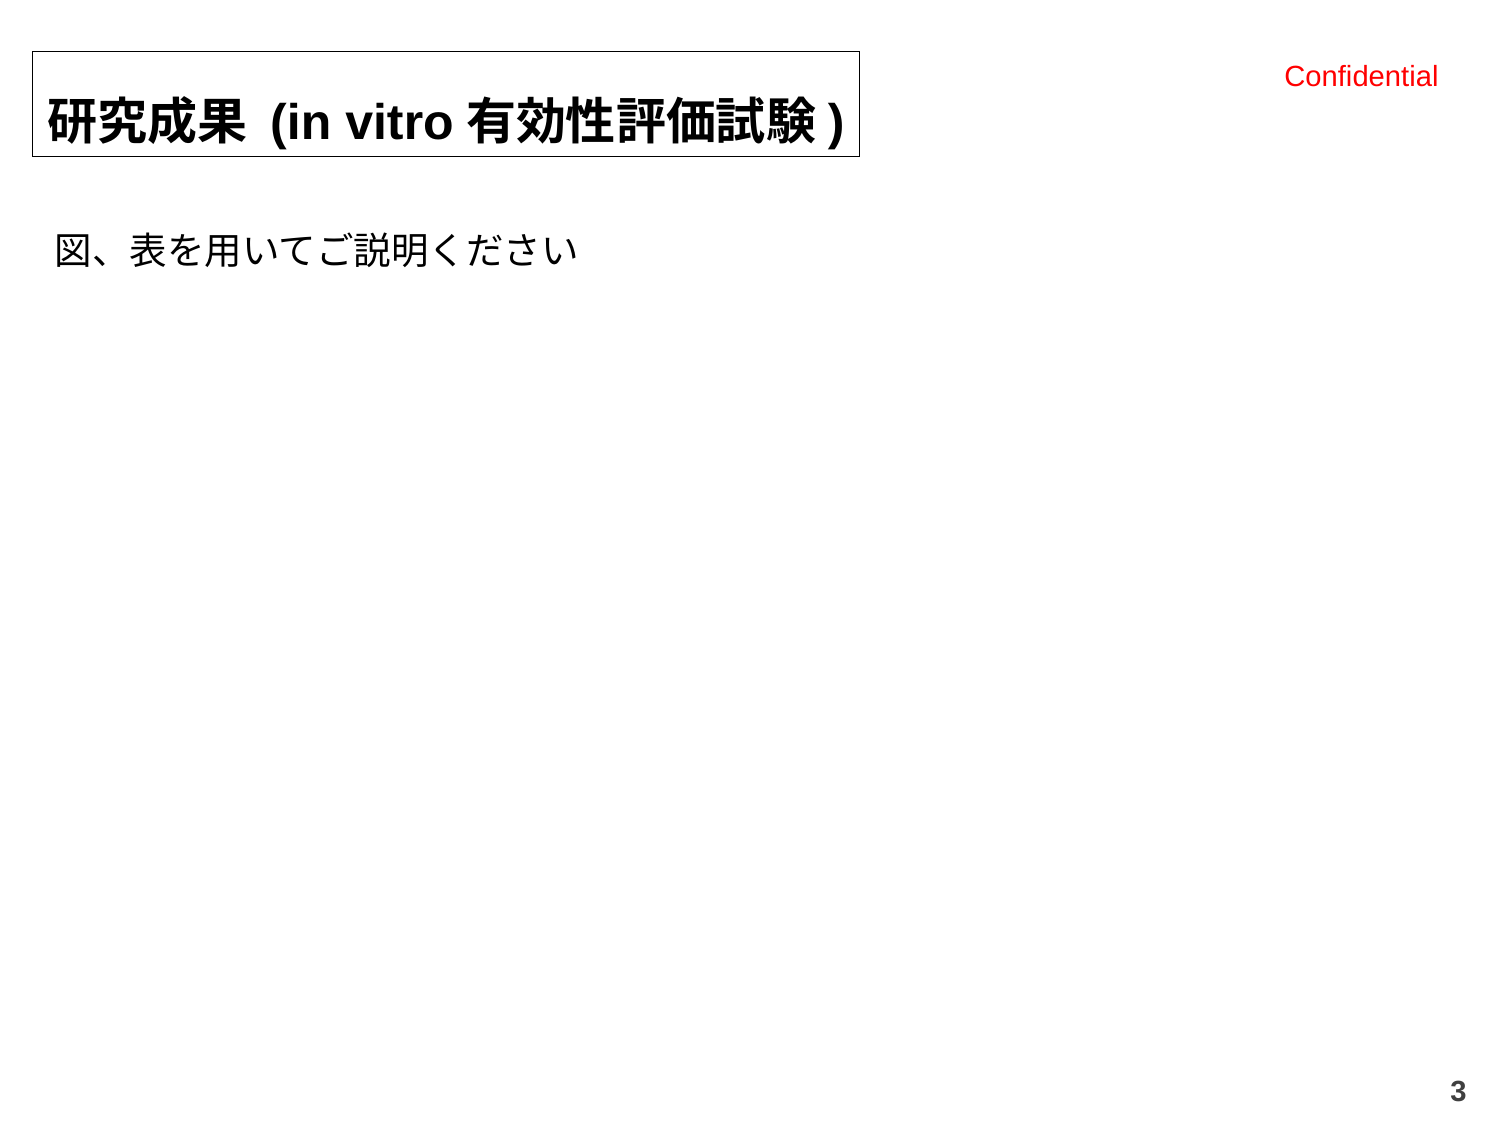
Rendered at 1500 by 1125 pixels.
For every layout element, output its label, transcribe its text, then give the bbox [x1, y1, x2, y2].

text_box 図、表を用いてご説明ください [40, 219, 791, 280]
text_box 研究成果 (in vitro有効性評価試験) [32, 51, 860, 157]
text_box Confidential [1269, 49, 1459, 100]
slide_number 3 [1417, 1065, 1500, 1125]
